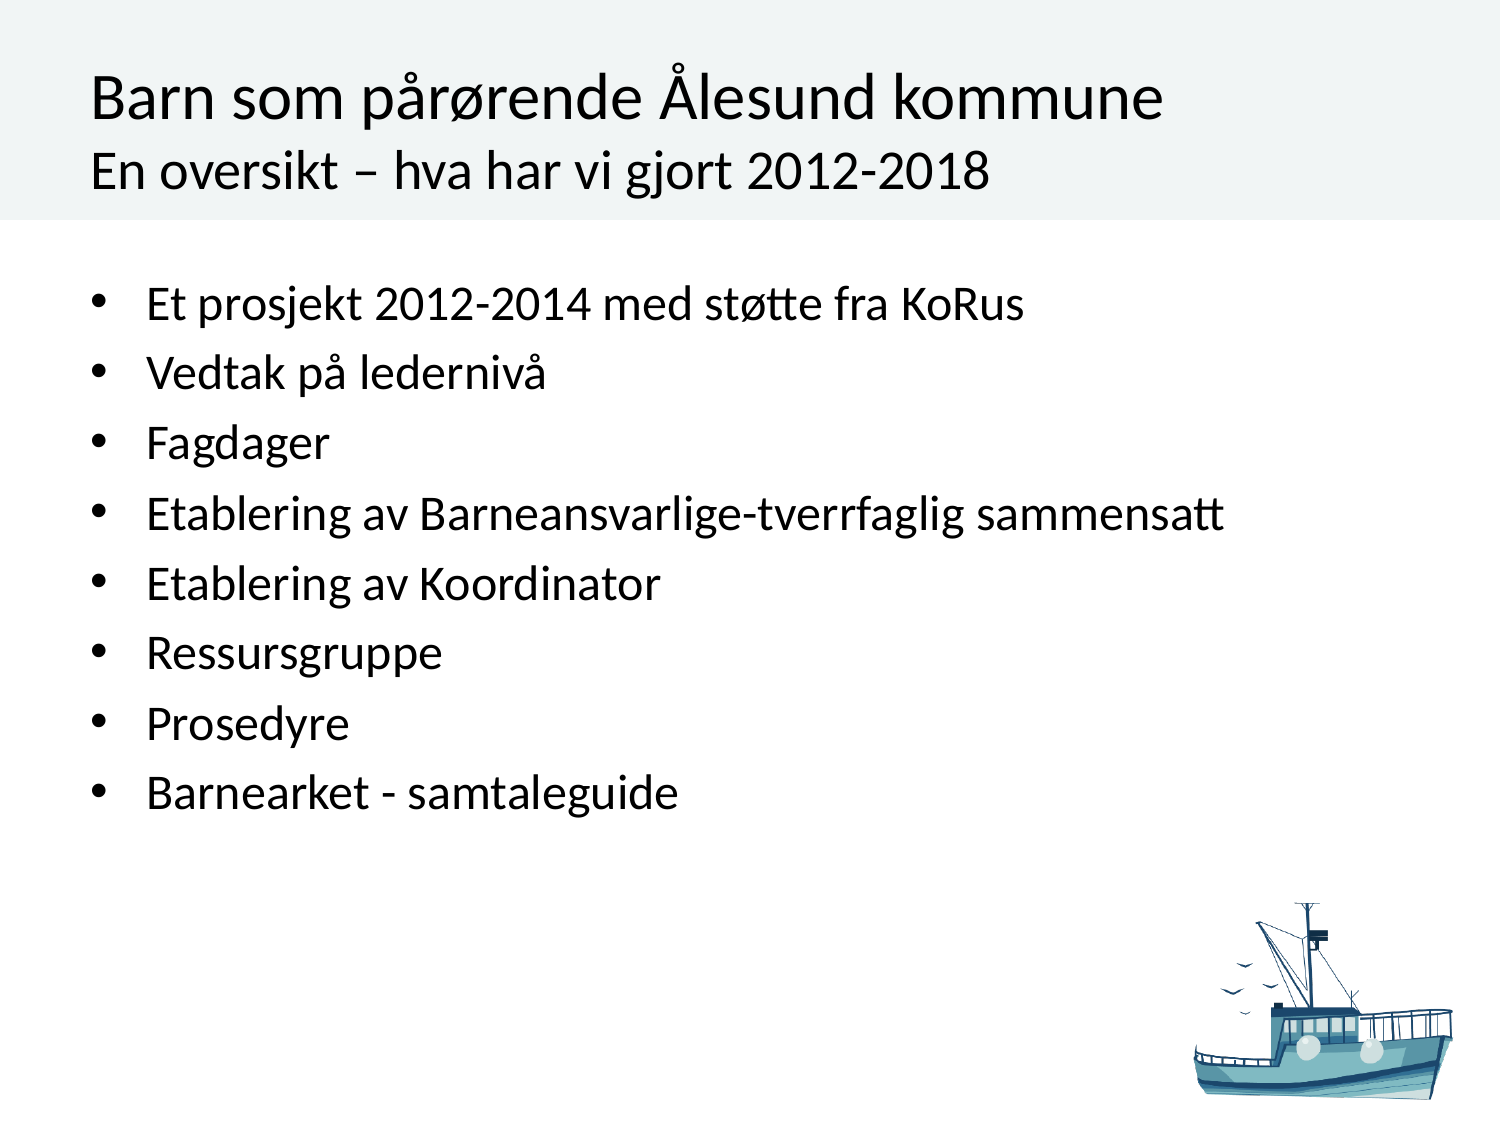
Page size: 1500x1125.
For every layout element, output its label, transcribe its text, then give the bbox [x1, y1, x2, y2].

picture [1163, 863, 1500, 1125]
list Et prosjekt 2012-2014 med støtte fra KoRus Vedtak på ledernivå Fagdager Etablering av Barneansvarlige-tverrfaglig sammensatt Etablering av Koordinator Ressursgruppe Prosedyre Barnearket - samtaleguide [75, 262, 1425, 1005]
title Barn som pårørende Ålesund kommune En oversikt – hva har vi gjort 2012-2018 [75, 45, 1425, 209]
